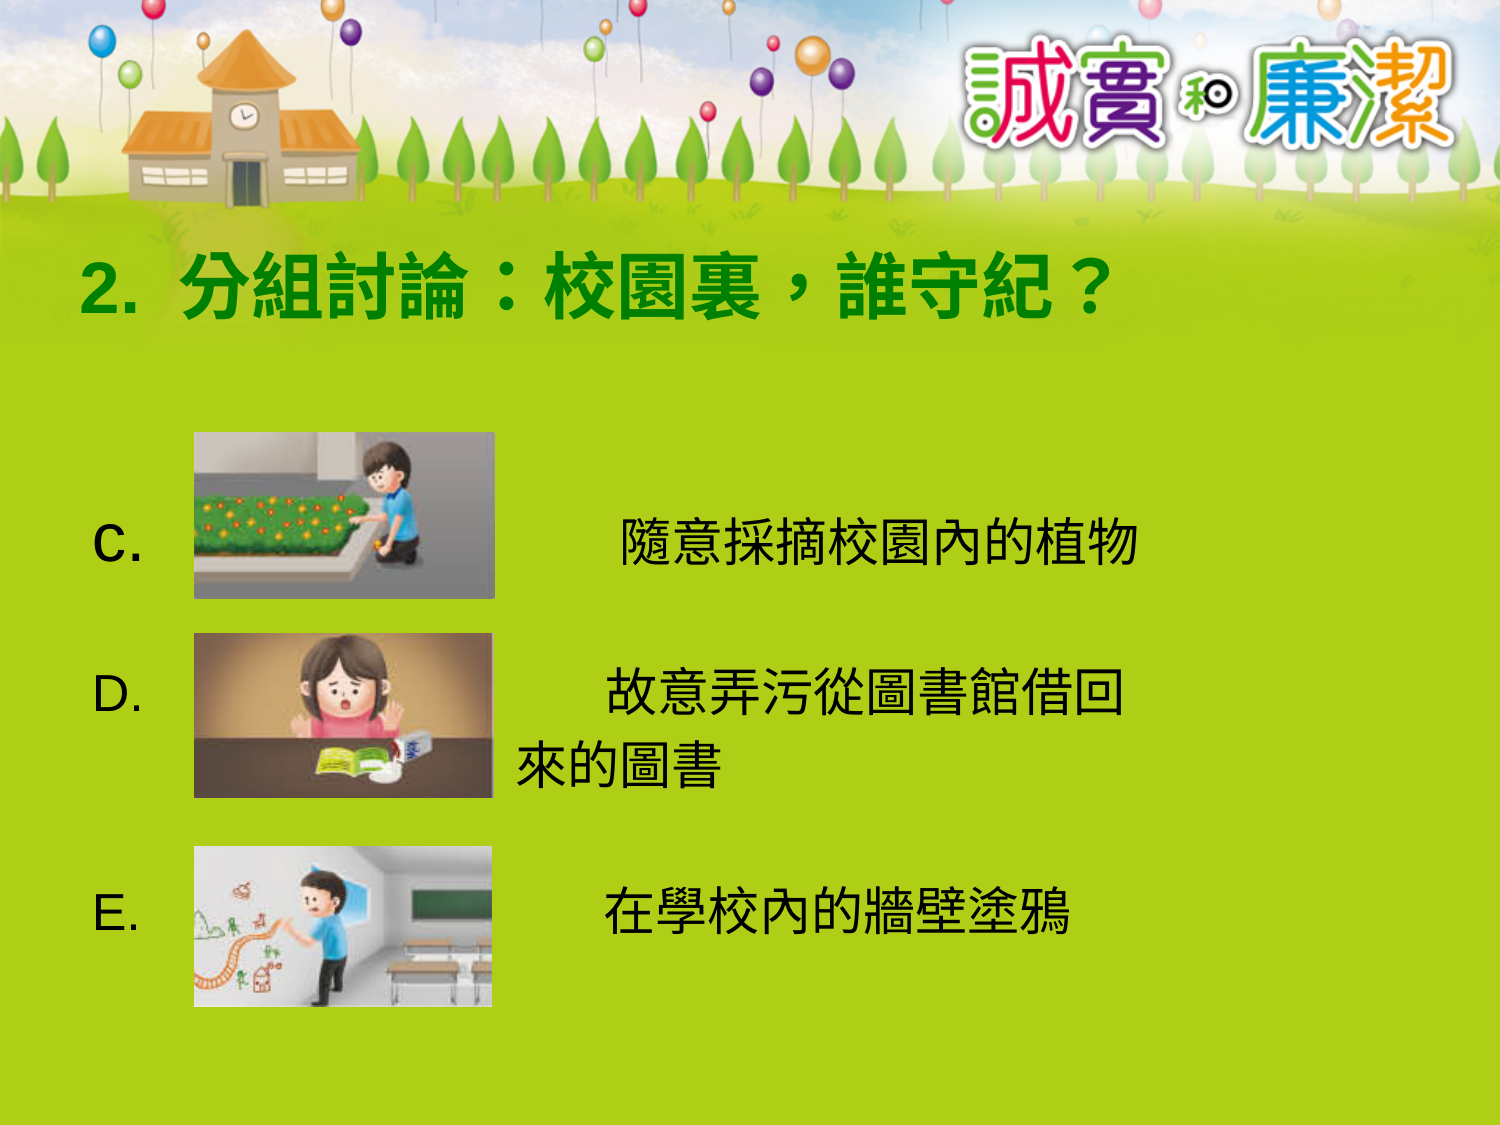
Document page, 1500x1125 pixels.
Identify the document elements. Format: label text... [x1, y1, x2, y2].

list c. 隨意採摘校園內的植物 D. 故意弄污從圖書館借回 來的圖書 E. 在學校內的牆壁塗鴉 [76, 373, 1427, 1010]
picture [0, 0, 1500, 1125]
title 2. 分組討論：校園裏，誰守紀？ [64, 208, 1415, 362]
